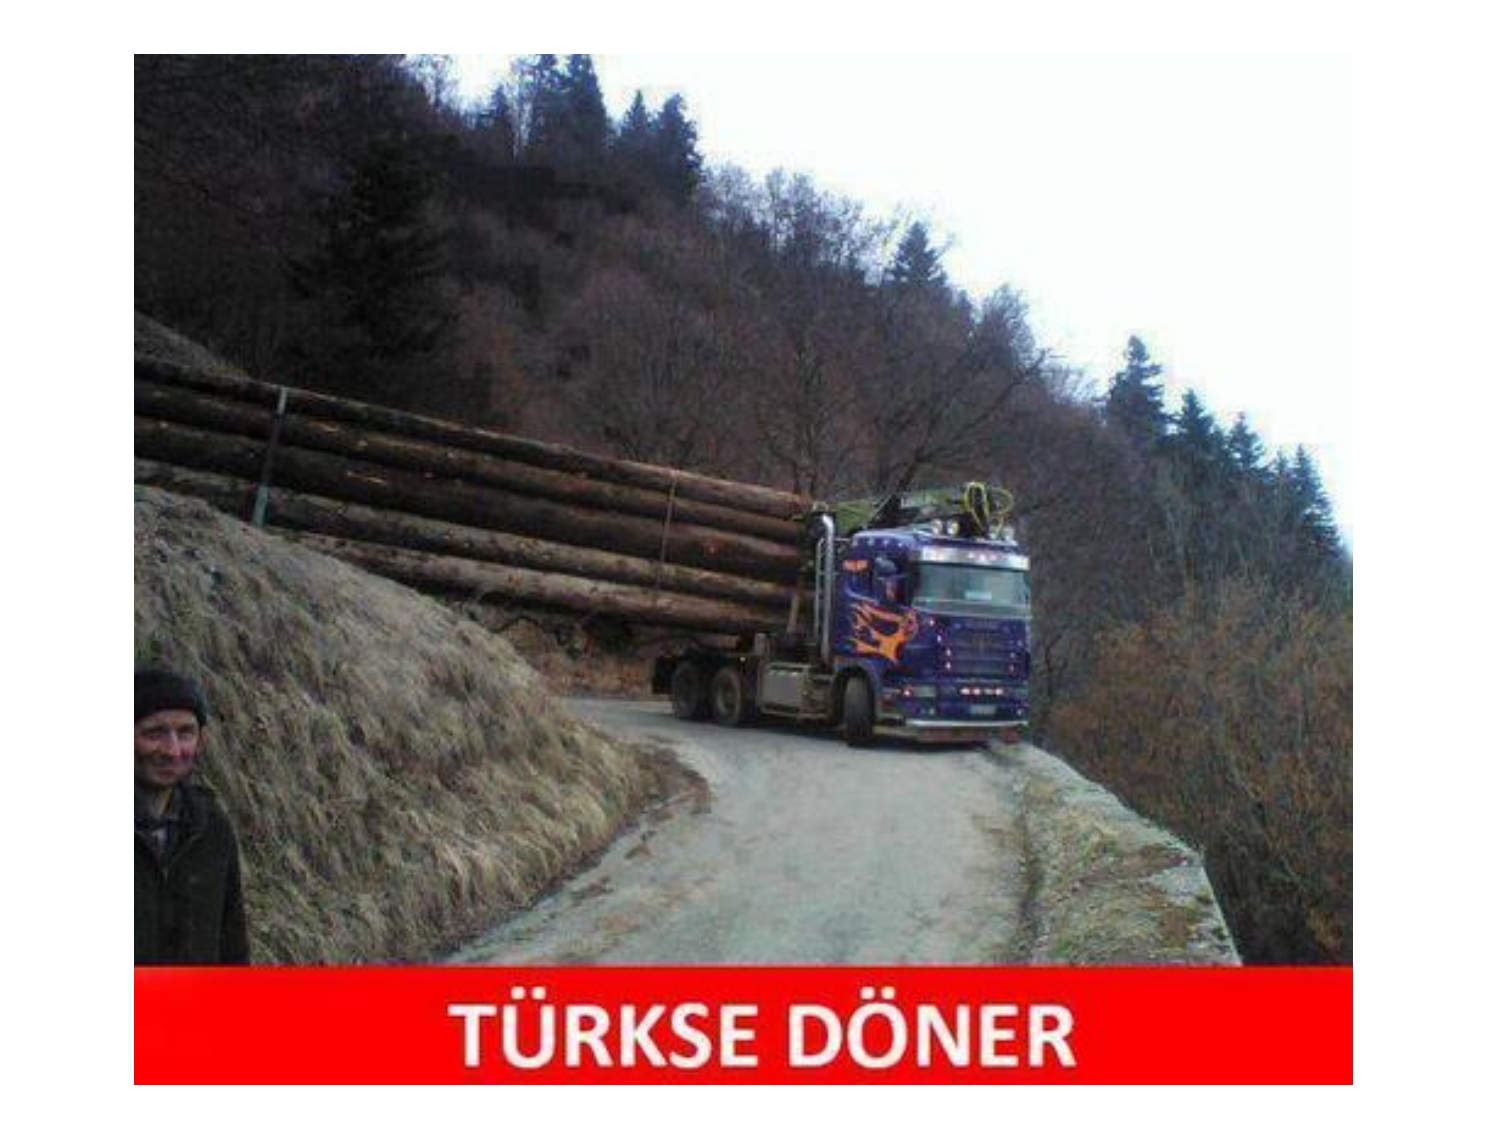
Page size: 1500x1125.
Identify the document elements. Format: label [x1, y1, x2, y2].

picture [134, 54, 1353, 1085]
